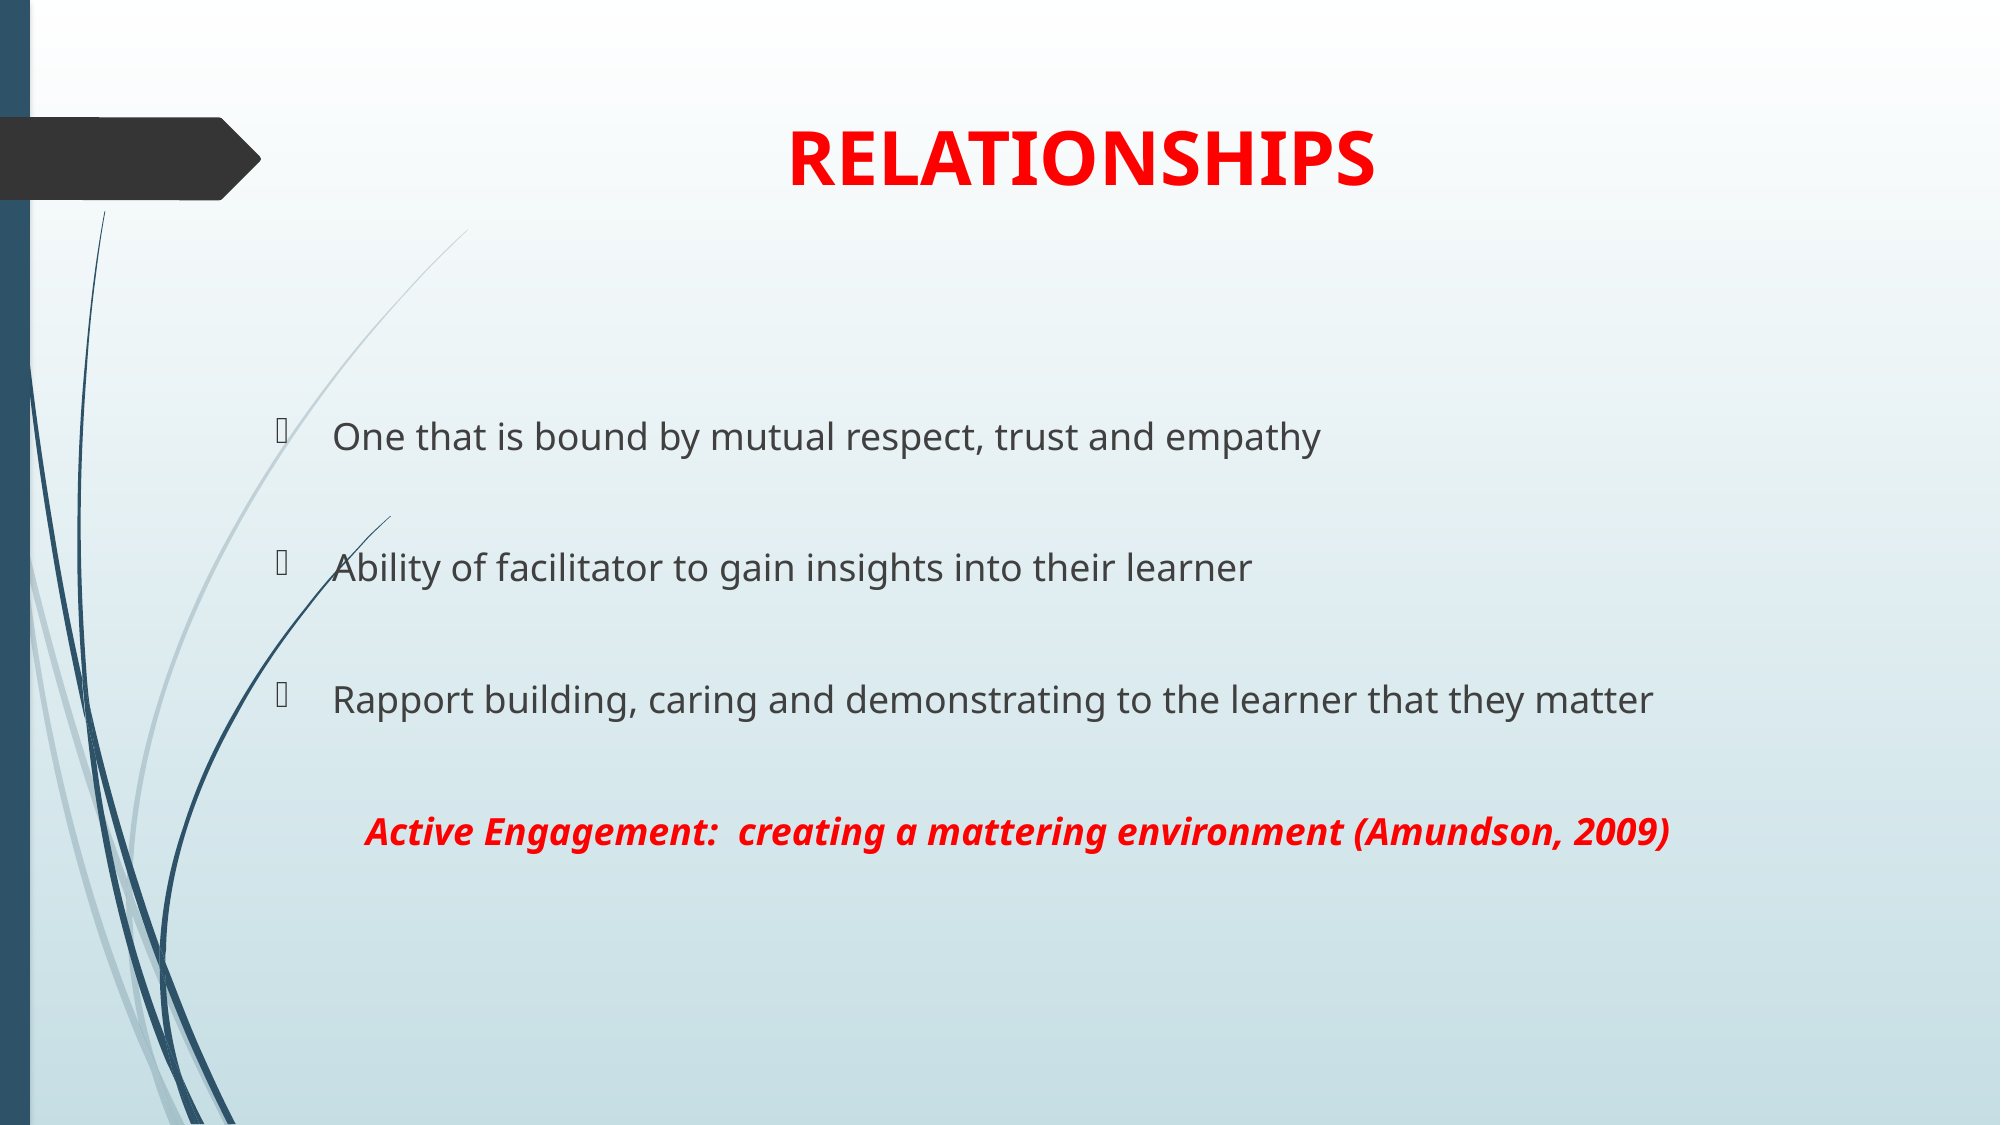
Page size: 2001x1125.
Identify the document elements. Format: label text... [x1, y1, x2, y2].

title RELATIONSHIPS [276, 102, 1888, 313]
list One that is bound by mutual respect, trust and empathy Ability of facilitator to gain insights into their learner Rapport building, caring and demonstrating to the learner that they matter Active Engagement: creating a mattering environment (Amundson, 2009) [260, 339, 1778, 1065]
